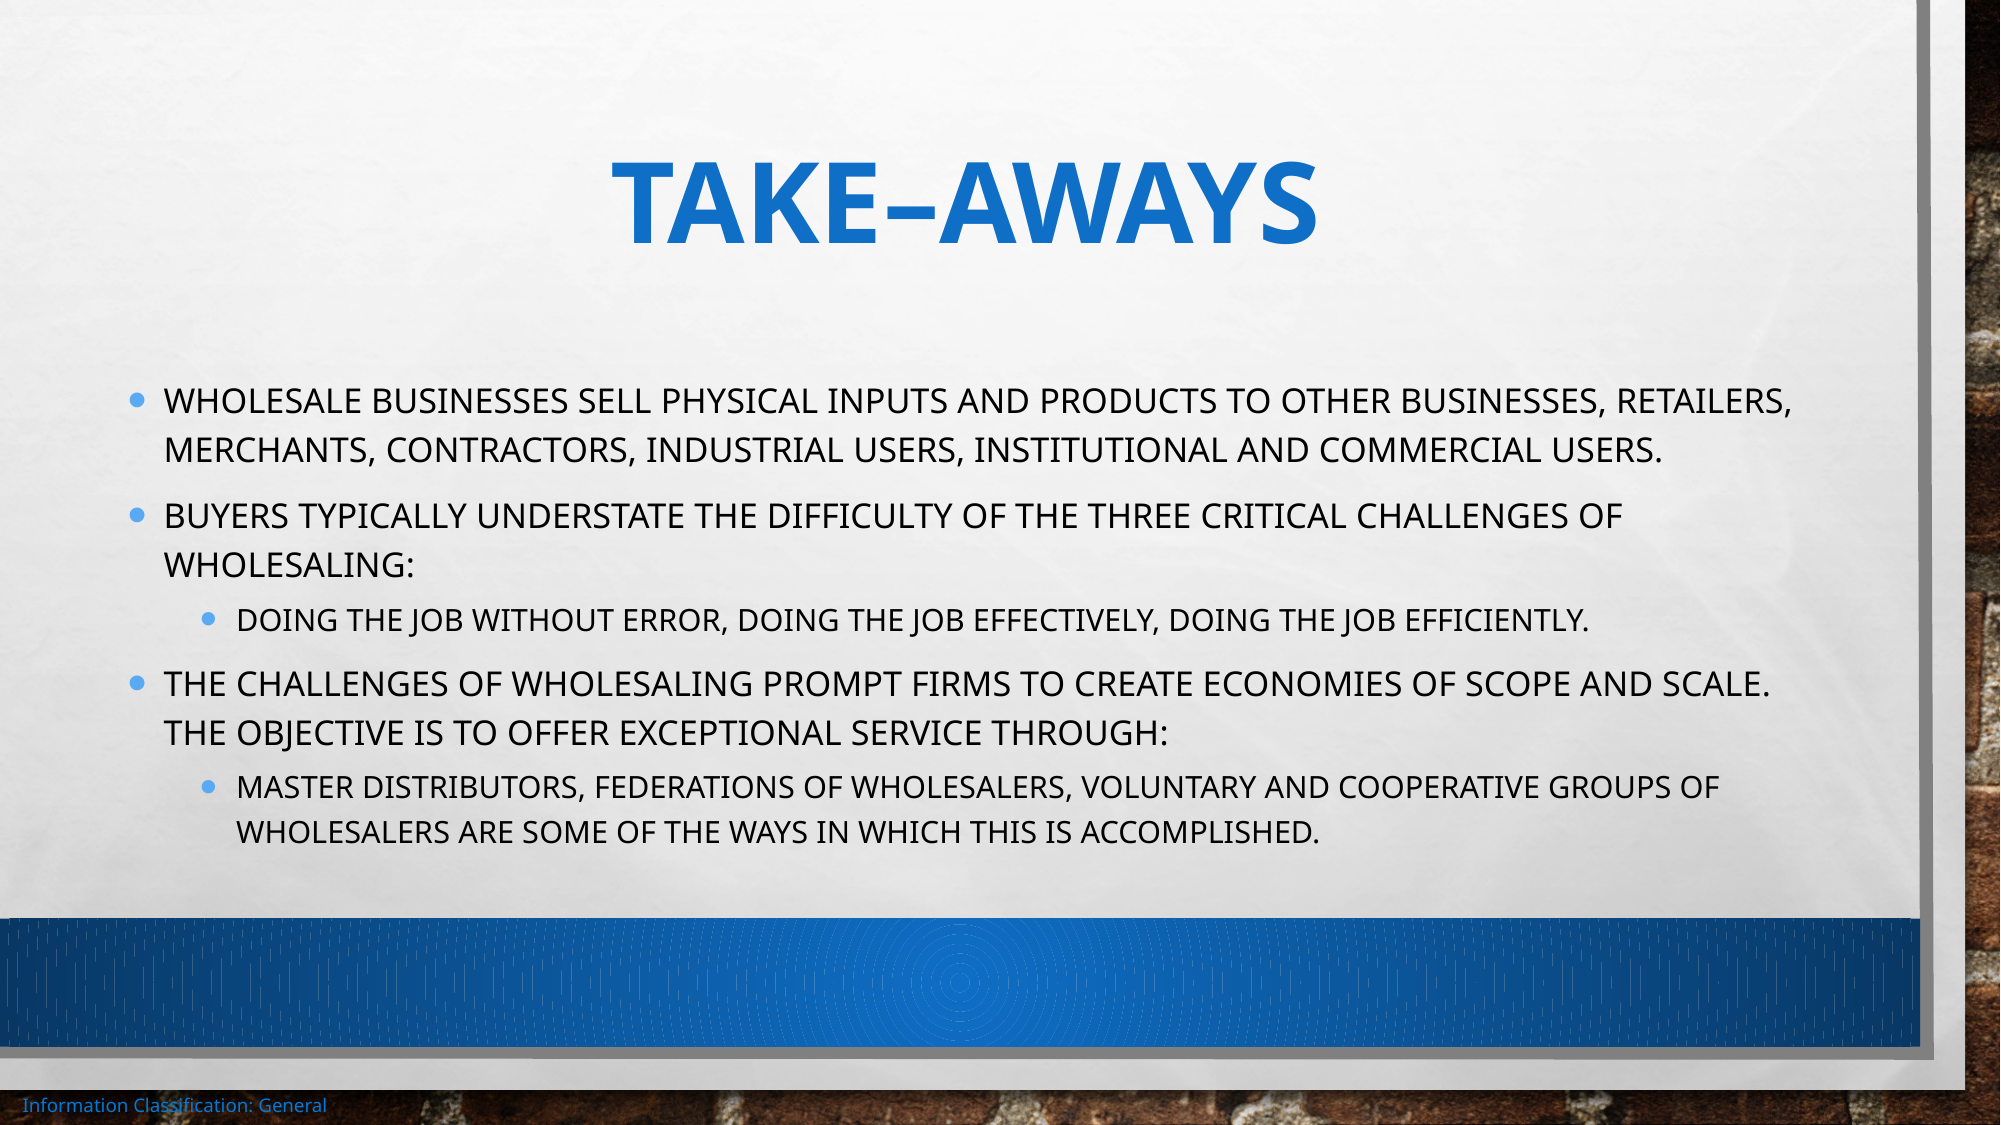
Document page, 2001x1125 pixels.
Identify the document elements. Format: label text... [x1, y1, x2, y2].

list Wholesale businesses sell physical inputs and products to other businesses, retailers, merchants, contractors, industrial users, institutional and commercial users. Buyers typically understate the difficulty of the three critical challenges of wholesaling: Doing the job without error, Doing the job effectively, Doing the job efficiently. The challenges of wholesaling prompt firms to create economies of scope and scale. The objective is to offer exceptional service through: Master distributors, federations of wholesalers, voluntary and cooperative groups of wholesalers are some of the ways in which this is accomplished. [112, 338, 1818, 882]
picture [0, 0, 2000, 1125]
title Take–aways [112, 112, 1818, 302]
